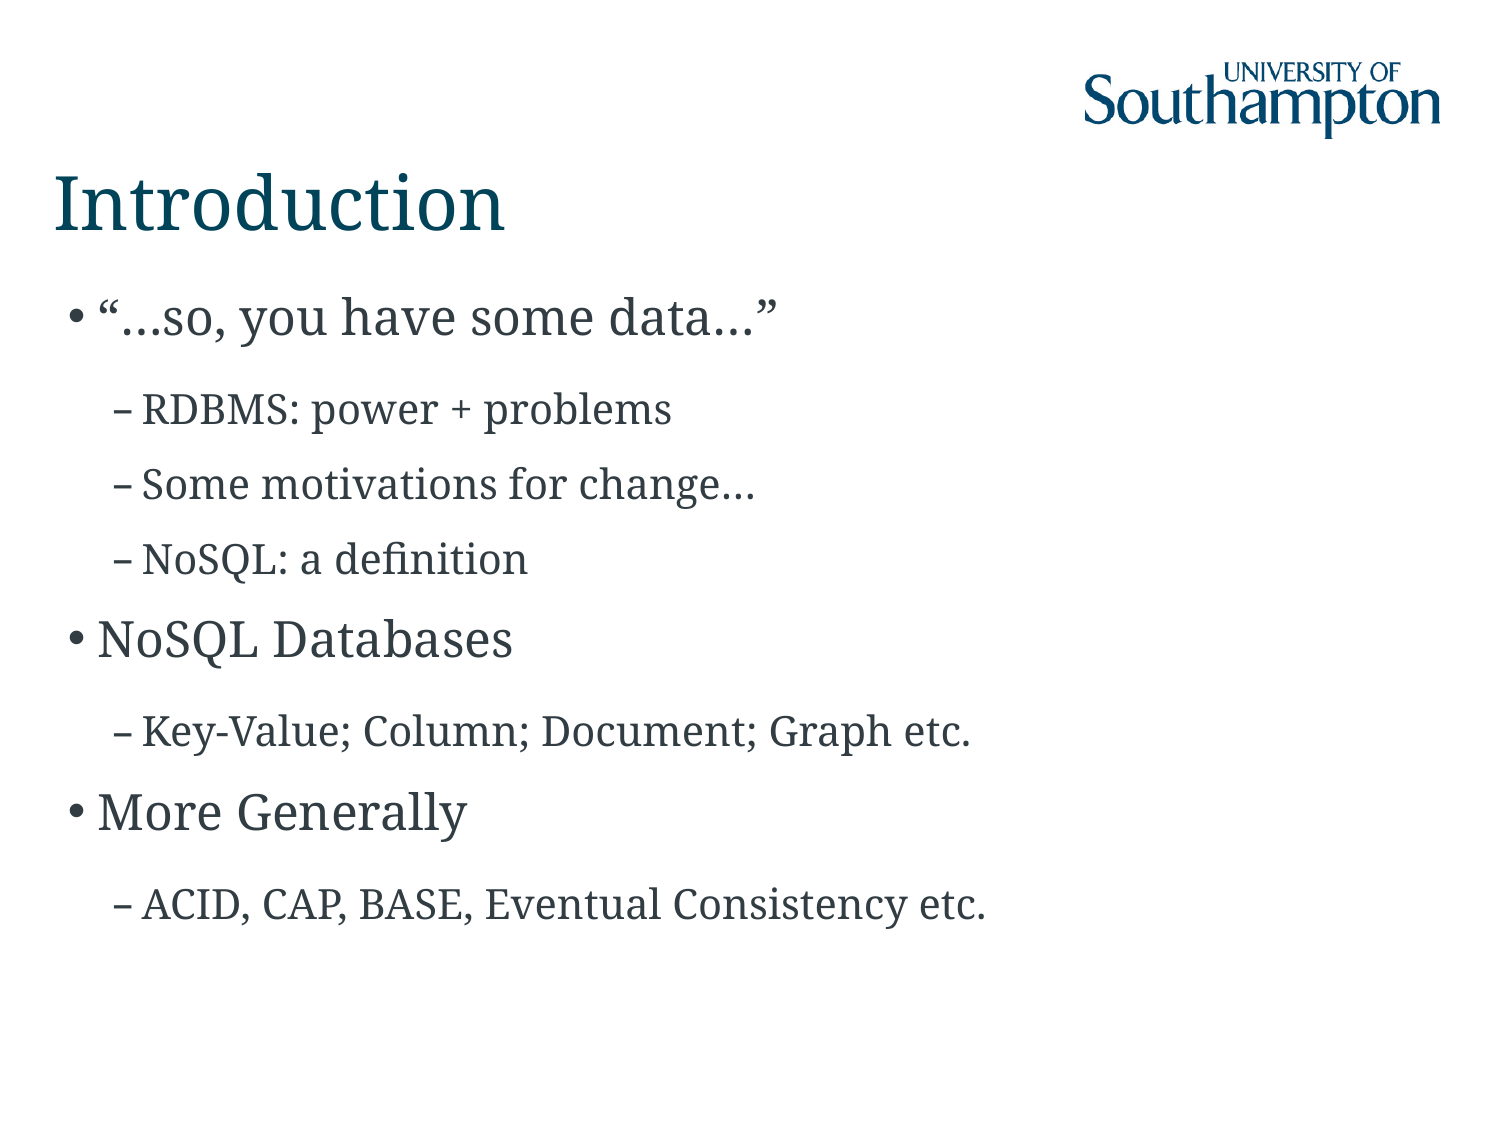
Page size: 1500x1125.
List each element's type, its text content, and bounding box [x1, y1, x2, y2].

title Introduction [52, 147, 1448, 255]
picture [1085, 62, 1440, 139]
list “…so, you have some data…” RDBMS: power + problems Some motivations for change… NoSQL: a definition NoSQL Databases Key-Value; Column; Document; Graph etc. More Generally ACID, CAP, BASE, Eventual Consistency etc. [52, 277, 1448, 1011]
